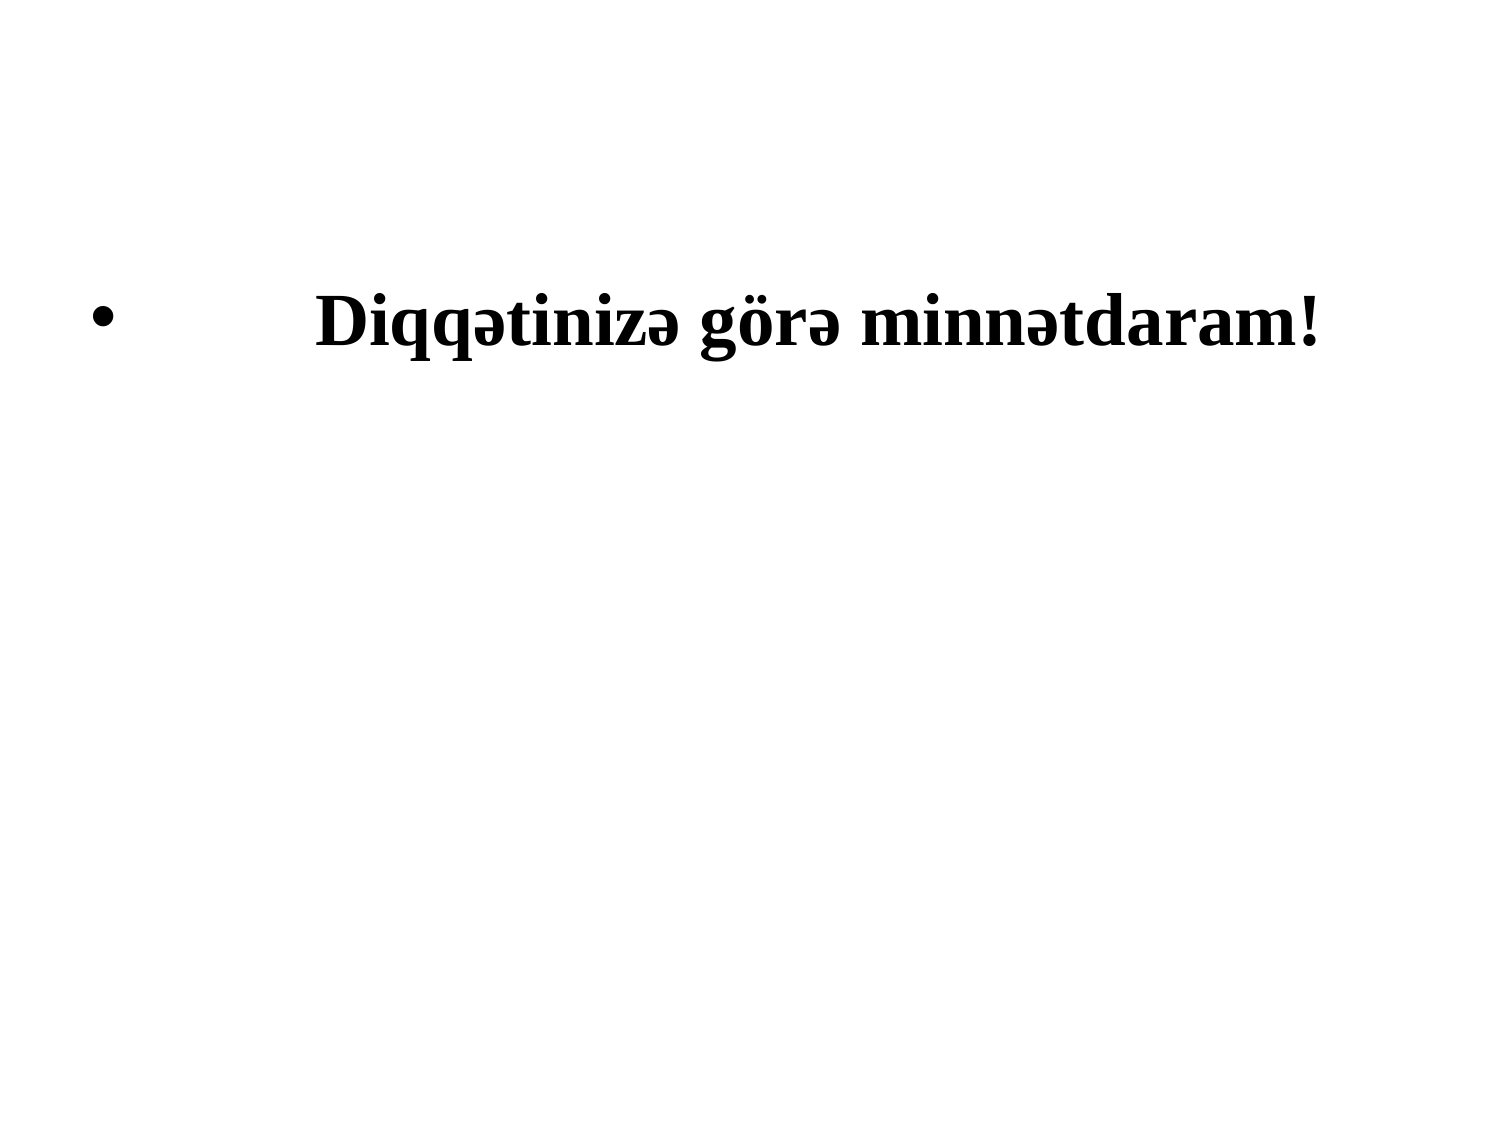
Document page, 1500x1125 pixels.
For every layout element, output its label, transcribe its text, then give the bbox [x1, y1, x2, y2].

list Diqqətinizə görə minnətdaram! [75, 262, 1425, 1005]
